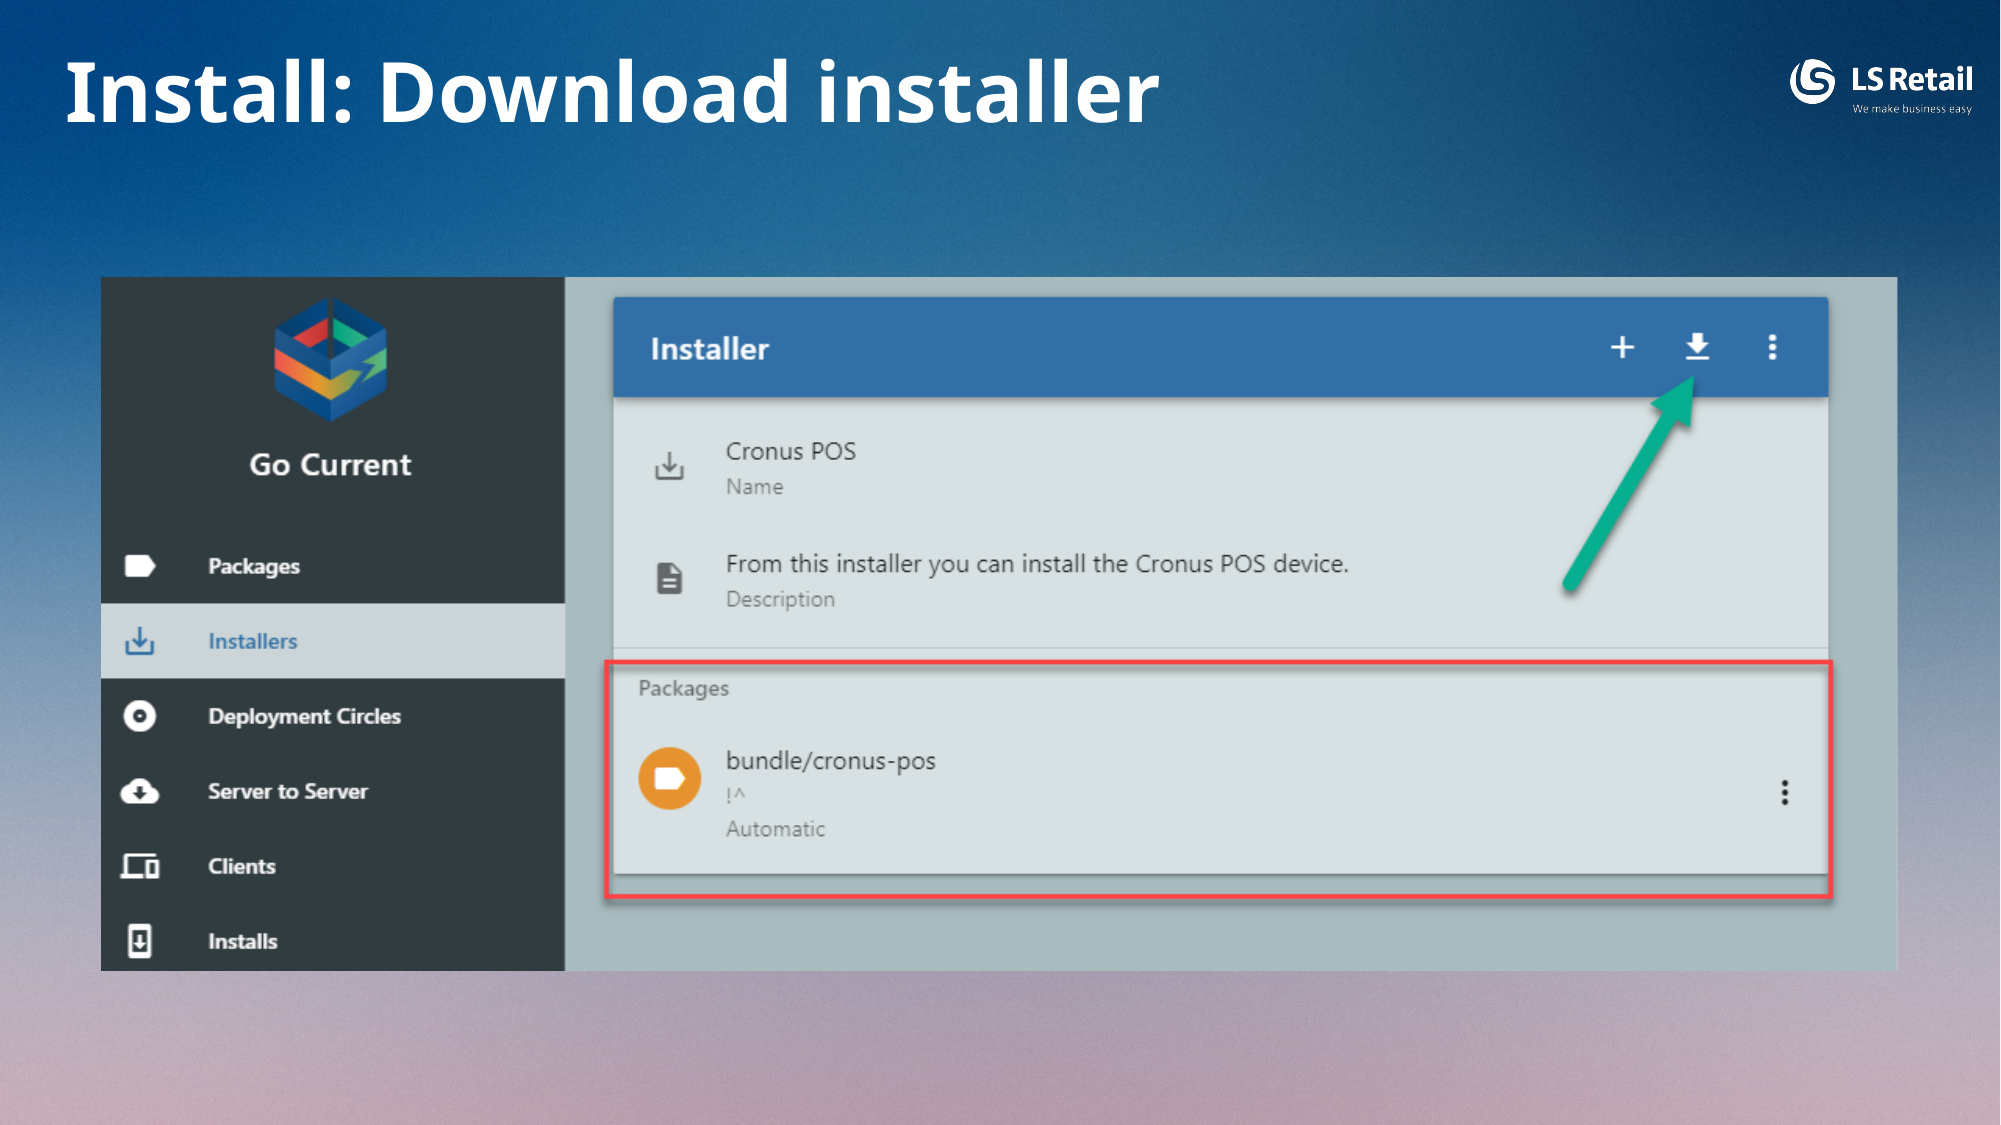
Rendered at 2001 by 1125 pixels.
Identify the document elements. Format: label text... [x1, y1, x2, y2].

list Install: Download installer [50, 43, 1702, 138]
picture [0, 0, 2001, 1125]
